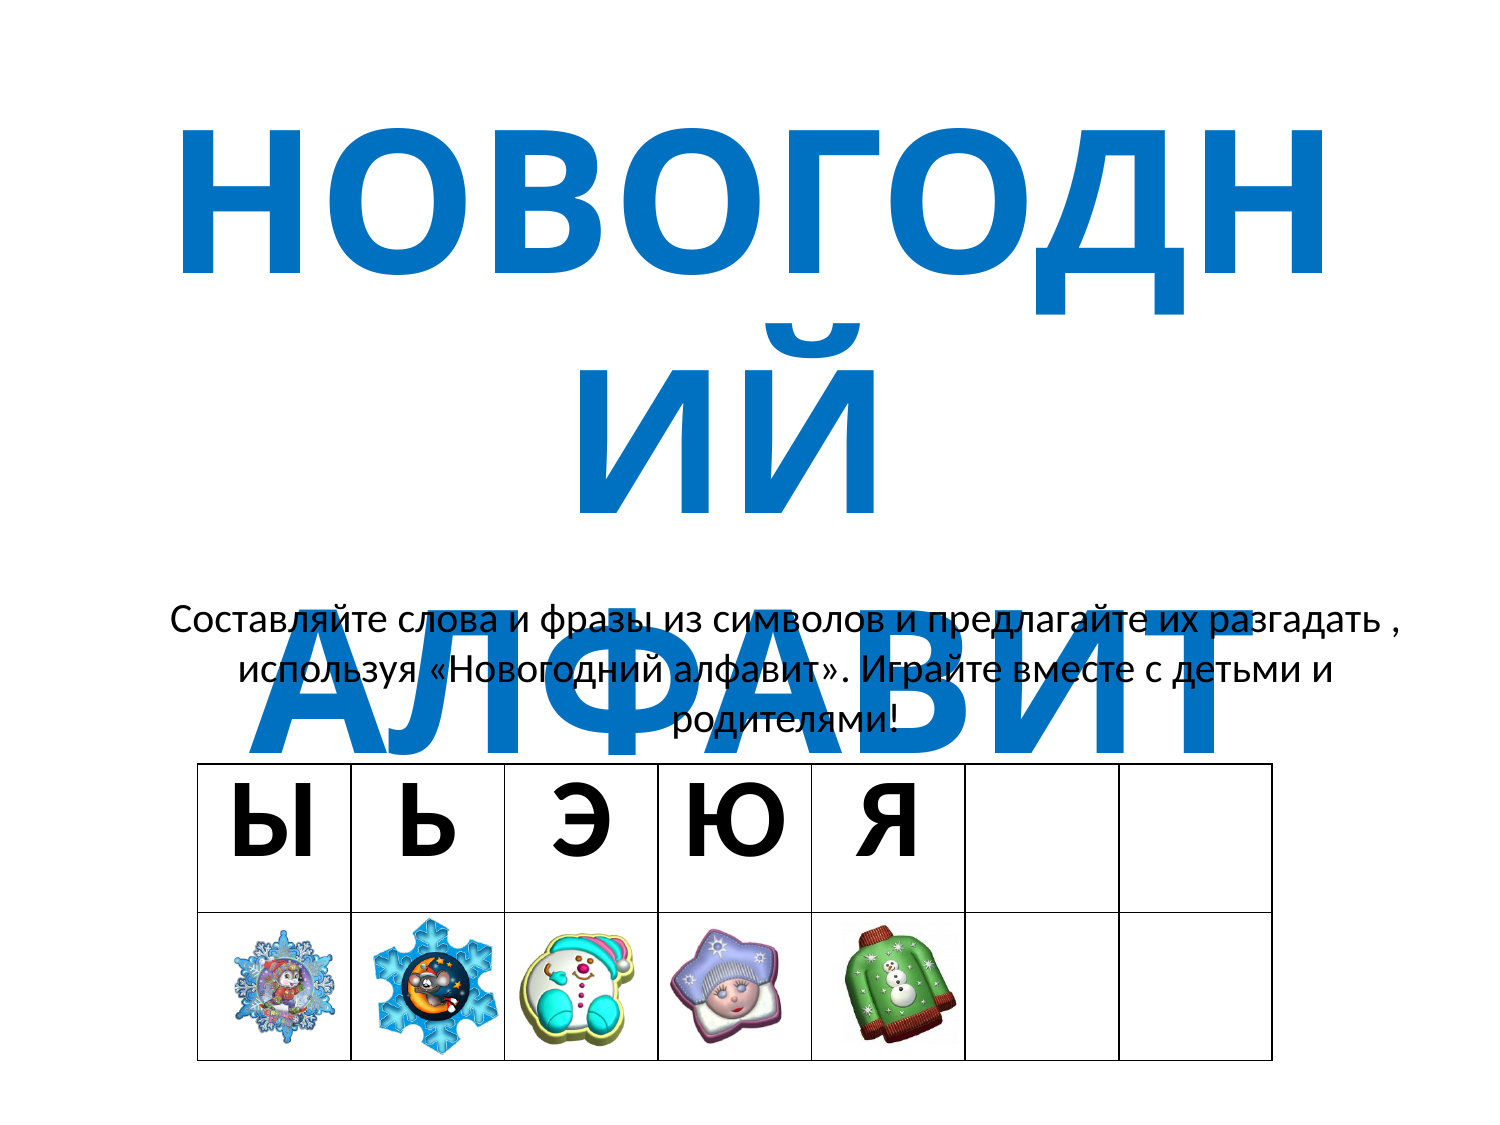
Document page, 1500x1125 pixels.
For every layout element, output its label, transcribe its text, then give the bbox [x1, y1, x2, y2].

table_header Ь [352, 802, 504, 912]
table_header Э [505, 802, 657, 912]
table_header Я [812, 802, 964, 912]
table_cell [966, 913, 1118, 1060]
picture [512, 925, 639, 1050]
text_box НОВОГОДНИЙ АЛФАВИТ [88, 66, 1418, 802]
picture [371, 915, 502, 1055]
table_header Ю [659, 802, 811, 912]
text_box Составляйте слова и фразы из символов и предлагайте их разгадать , используя «Новогодний алфавит». Играйте вместе с детьми и родителями! [154, 583, 1418, 749]
table_cell [352, 913, 504, 1060]
picture [842, 923, 959, 1044]
table_cell [198, 913, 350, 1060]
table_cell [1120, 913, 1271, 1060]
table_cell [659, 913, 811, 1060]
table_cell [505, 913, 657, 1060]
table_cell [812, 913, 964, 1060]
table_header [966, 802, 1118, 912]
picture [667, 923, 787, 1048]
picture [229, 926, 337, 1048]
table_header Ы [198, 802, 350, 912]
table_header [1120, 802, 1271, 912]
